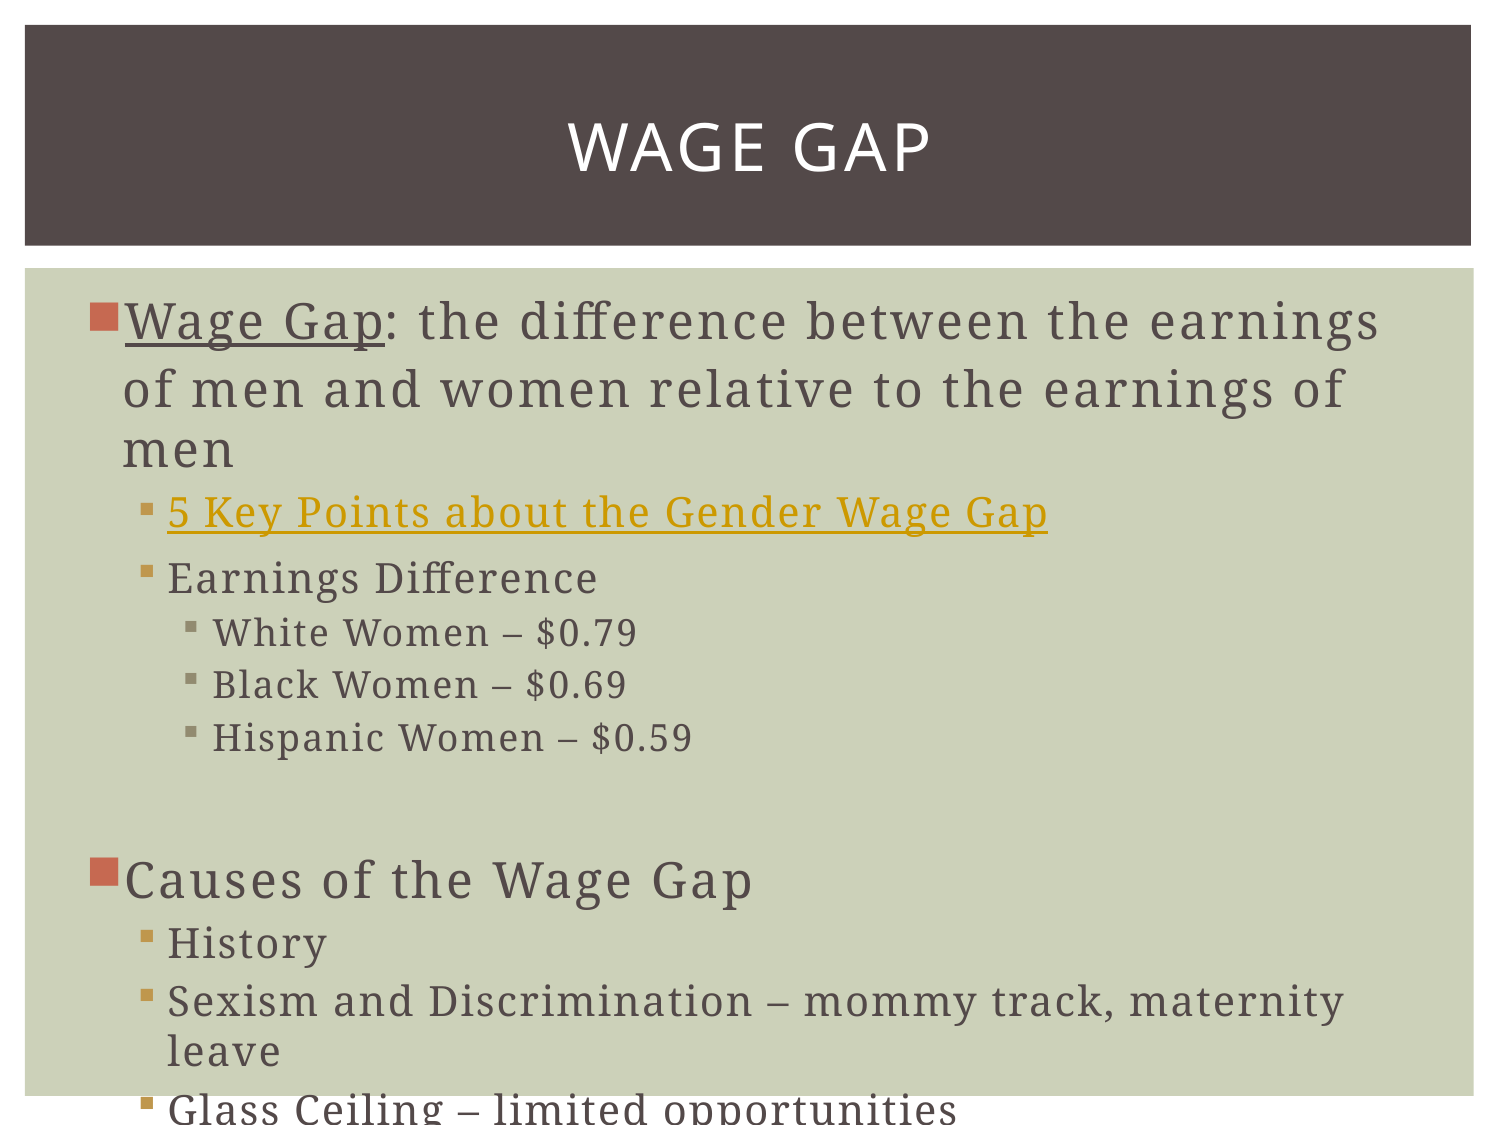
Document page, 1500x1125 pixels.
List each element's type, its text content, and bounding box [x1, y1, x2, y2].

list Wage Gap: the difference between the earnings of men and women relative to the earnings of men 5 Key Points about the Gender Wage Gap Earnings Difference White Women – $0.79 Black Women – $0.69 Hispanic Women – $0.59 Causes of the Wage Gap History Sexism and Discrimination – mommy track, maternity leave Glass Ceiling – limited opportunities Others? [62, 281, 1442, 1005]
title Wage gap [62, 58, 1438, 232]
